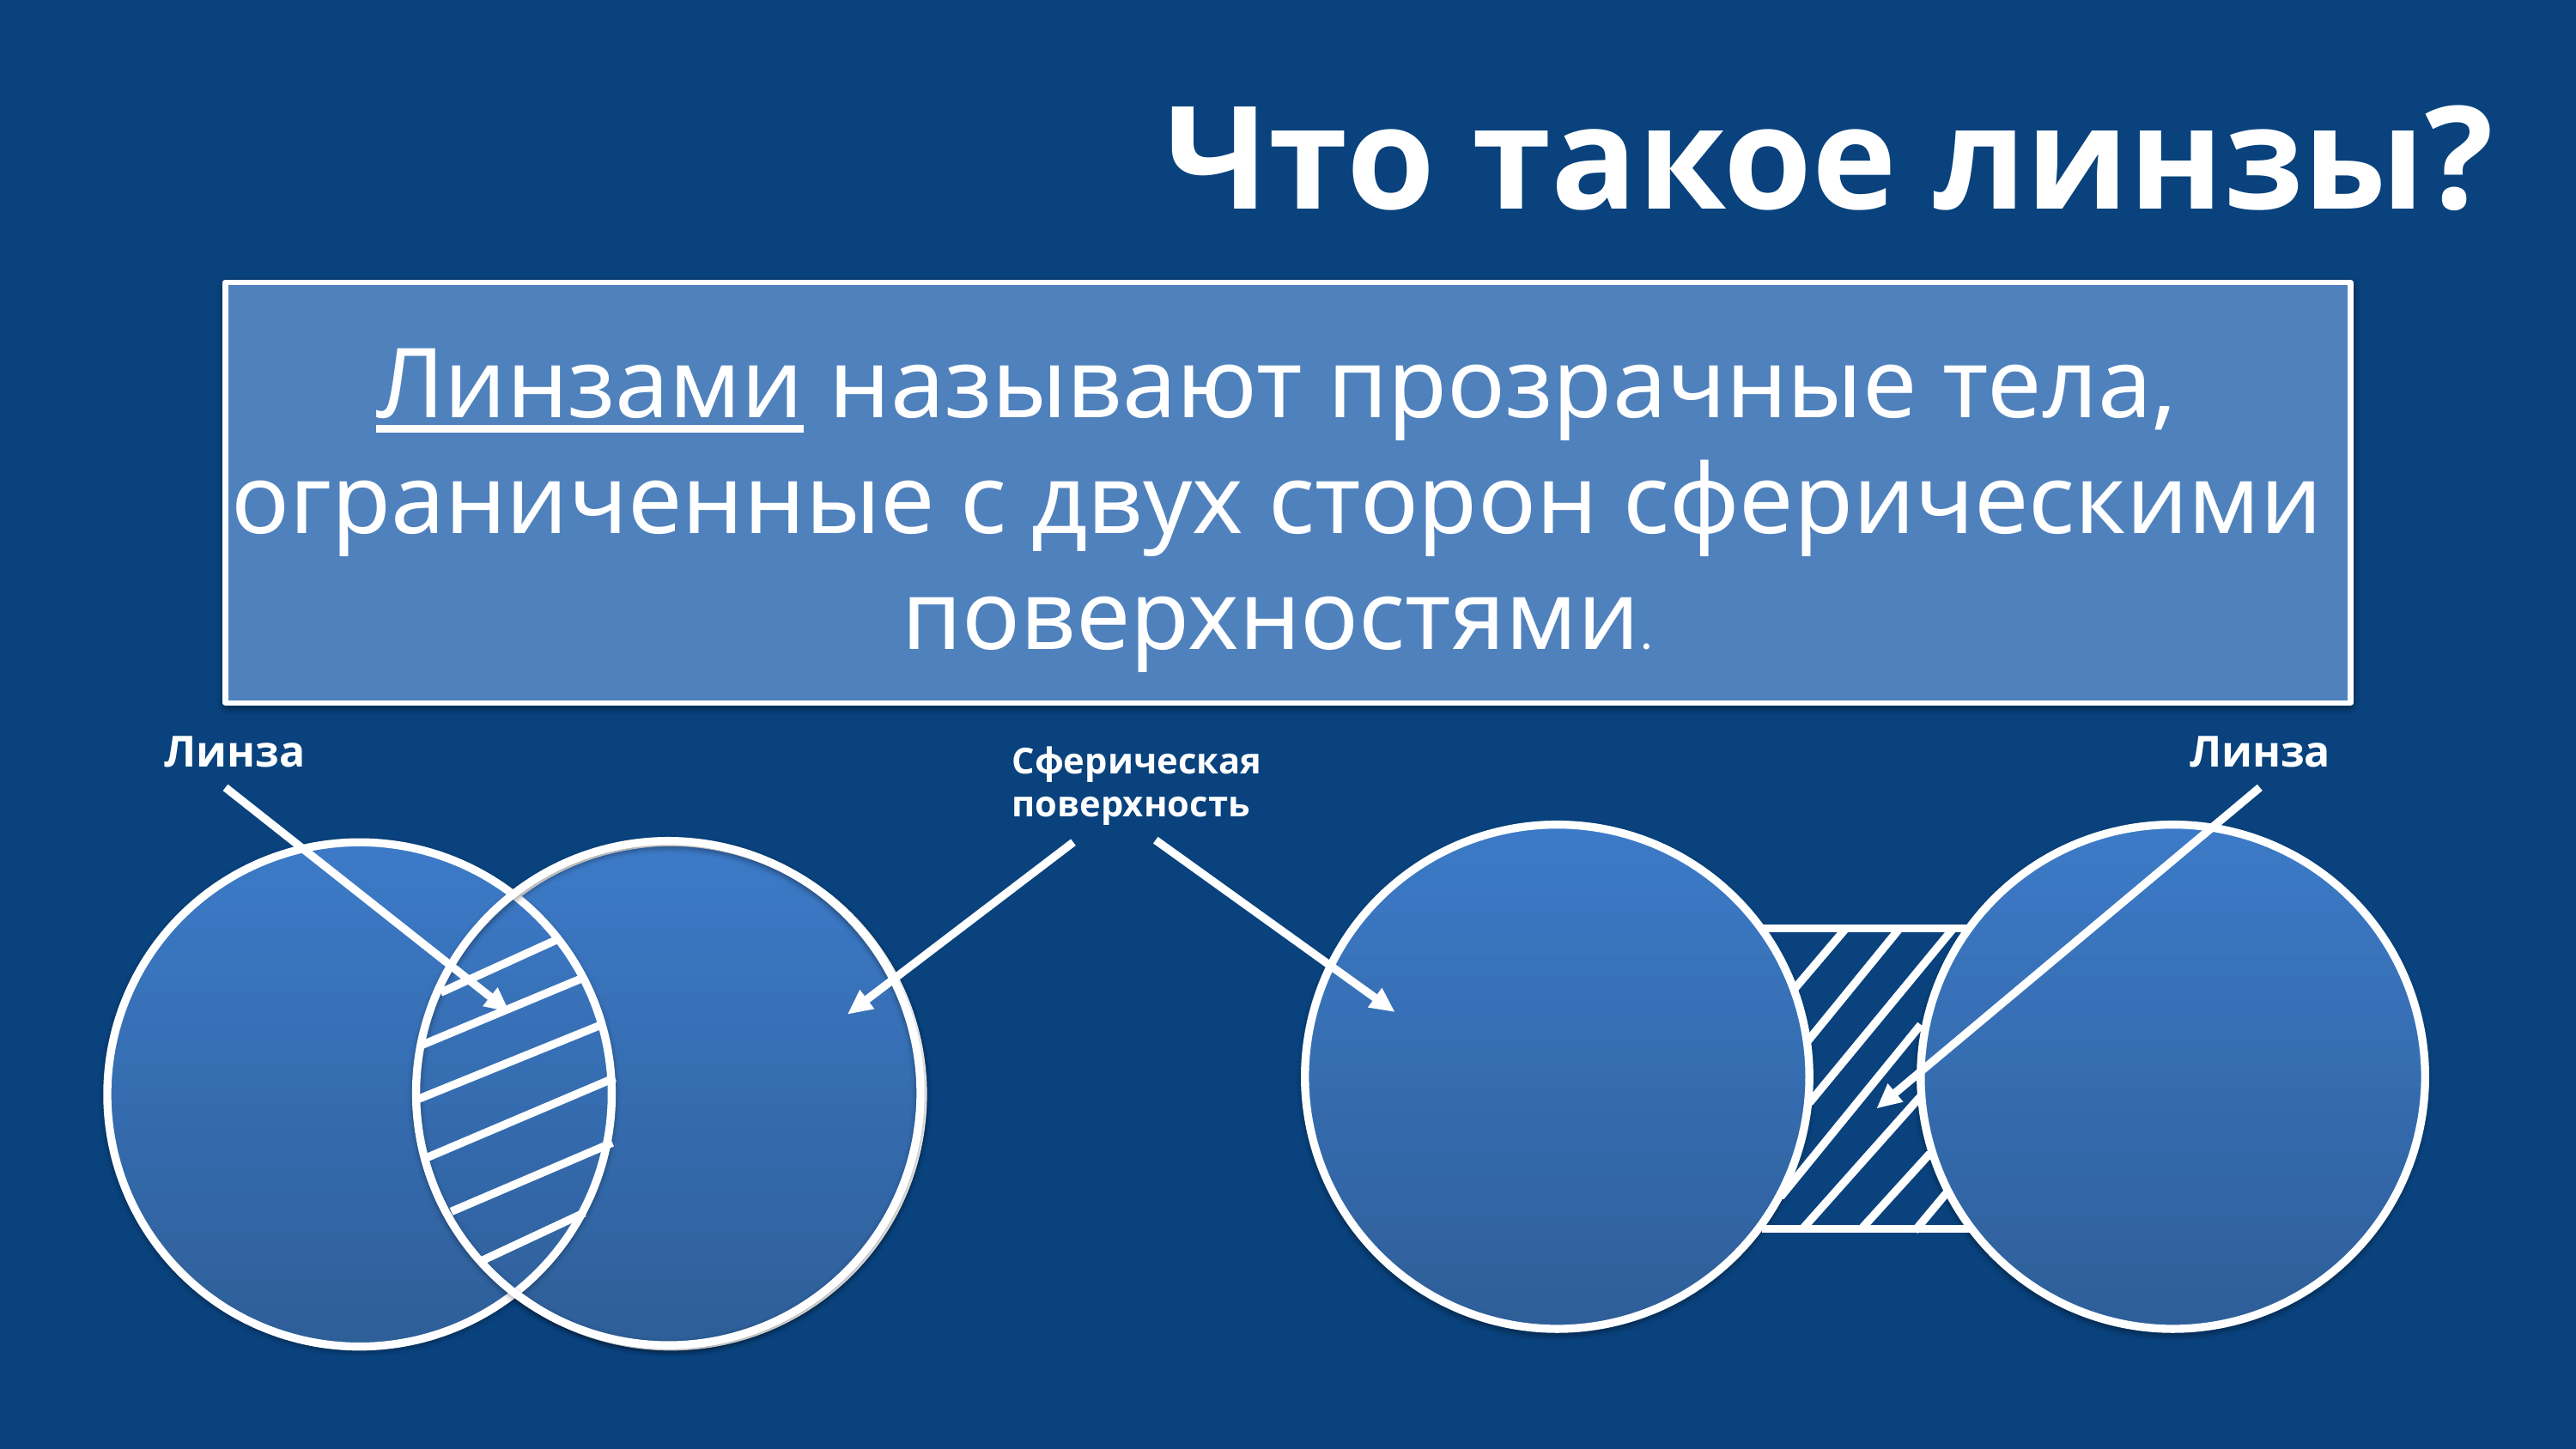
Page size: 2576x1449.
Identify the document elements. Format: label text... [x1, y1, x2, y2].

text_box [848, 841, 1074, 1015]
text_box [222, 280, 2354, 706]
text_box [488, 840, 921, 1346]
text_box [1957, 840, 2427, 1330]
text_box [1164, 80, 2506, 349]
text_box Линзами называют прозрачные тела, ограниченные с двух сторон сферическими поверхностями. [225, 321, 2330, 670]
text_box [225, 787, 510, 1012]
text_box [1155, 840, 1395, 1012]
text_box [1303, 823, 1776, 1330]
text_box Линза [2190, 724, 2544, 776]
text_box [106, 882, 509, 1348]
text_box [1780, 927, 1954, 1232]
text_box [1876, 787, 2260, 1109]
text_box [416, 938, 616, 1263]
text_box Сферическая поверхность [1012, 737, 1367, 825]
text_box Линза [164, 724, 519, 776]
